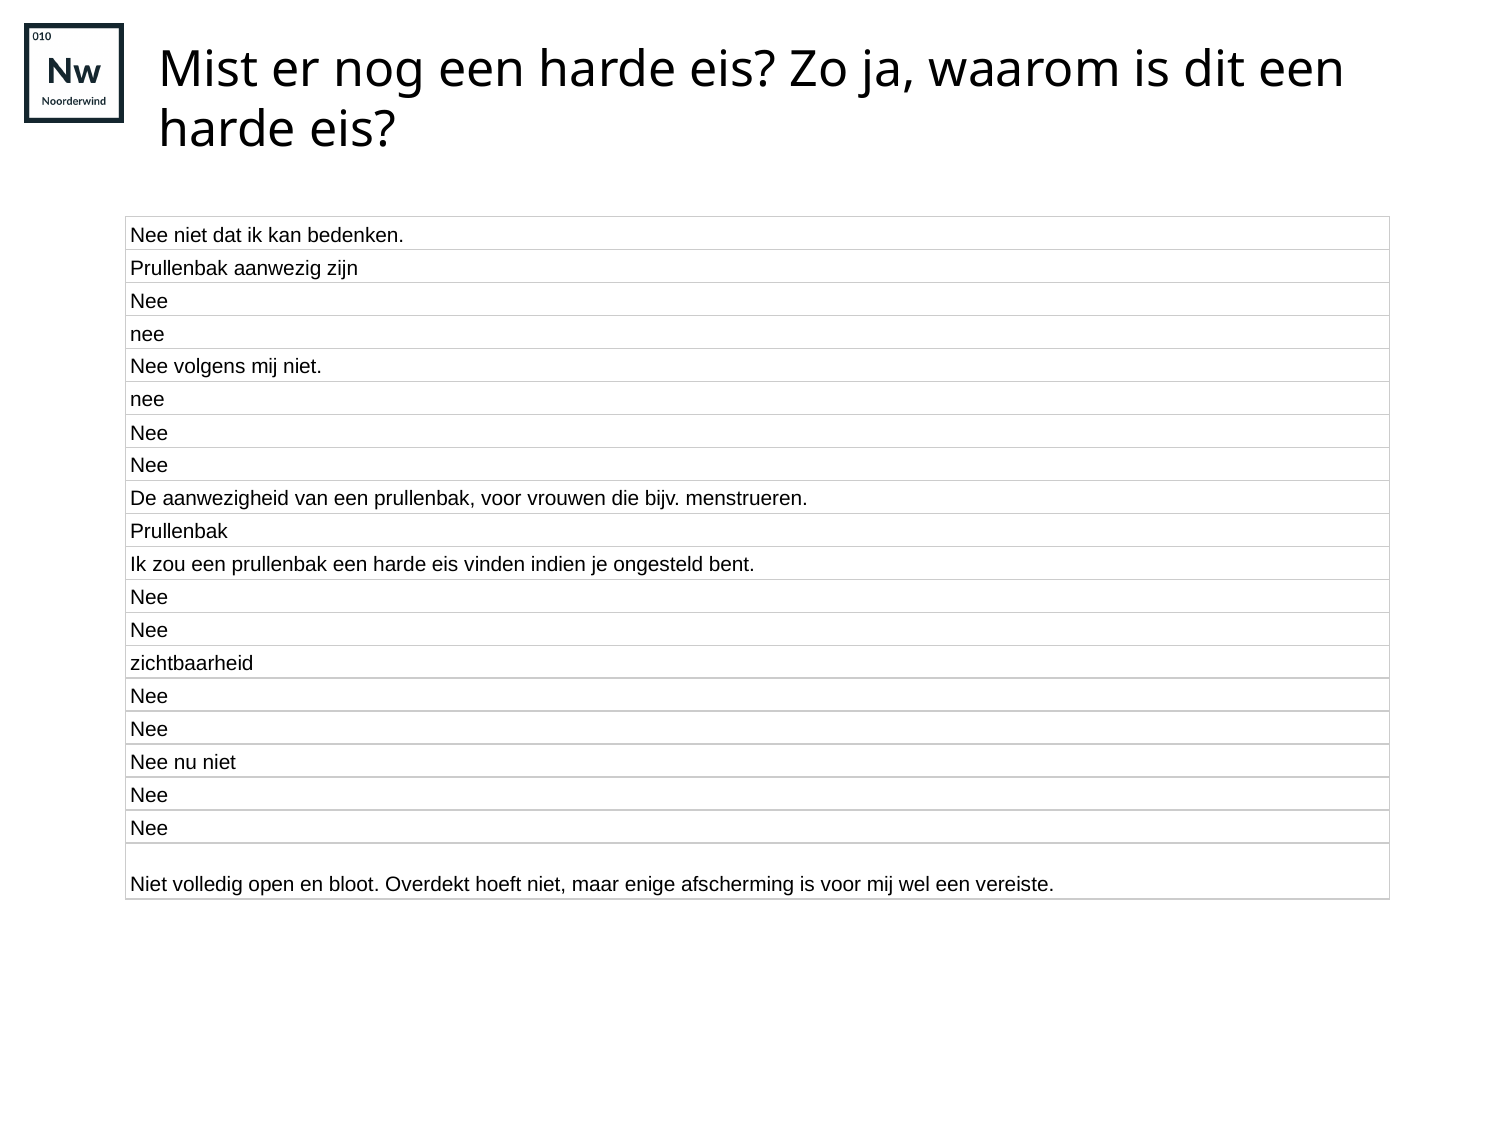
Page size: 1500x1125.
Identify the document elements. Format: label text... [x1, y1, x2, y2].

table_cell Nee [126, 679, 1389, 710]
table_cell zichtbaarheid [126, 646, 1389, 677]
table_cell Prullenbak aanwezig zijn [126, 250, 1389, 282]
table_cell Ik zou een prullenbak een harde eis vinden indien je ongesteld bent. [126, 547, 1389, 579]
table_cell Nee [126, 415, 1389, 447]
table_cell Nee [126, 811, 1389, 842]
table_cell Niet volledig open en bloot. Overdekt hoeft niet, maar enige afscherming is voor mij wel een vereiste. [126, 844, 1389, 898]
picture [24, 23, 124, 123]
table_cell De aanwezigheid van een prullenbak, voor vrouwen die bijv. menstrueren. [126, 481, 1389, 513]
table_cell Nee volgens mij niet. [126, 349, 1389, 381]
table_cell nee [126, 382, 1389, 414]
table_cell Nee [126, 613, 1389, 645]
table_cell Nee [126, 580, 1389, 612]
table_cell Nee nu niet [126, 745, 1389, 776]
table_header Nee niet dat ik kan bedenken. [126, 217, 1389, 249]
table_cell Nee [126, 283, 1389, 315]
title Mist er nog een harde eis? Zo ja, waarom is dit een harde eis? [143, 21, 1449, 120]
table_cell Prullenbak [126, 514, 1389, 546]
table_cell nee [126, 316, 1389, 348]
table_cell Nee [126, 448, 1389, 480]
table_cell Nee [126, 712, 1389, 743]
table_cell Nee [126, 778, 1389, 809]
